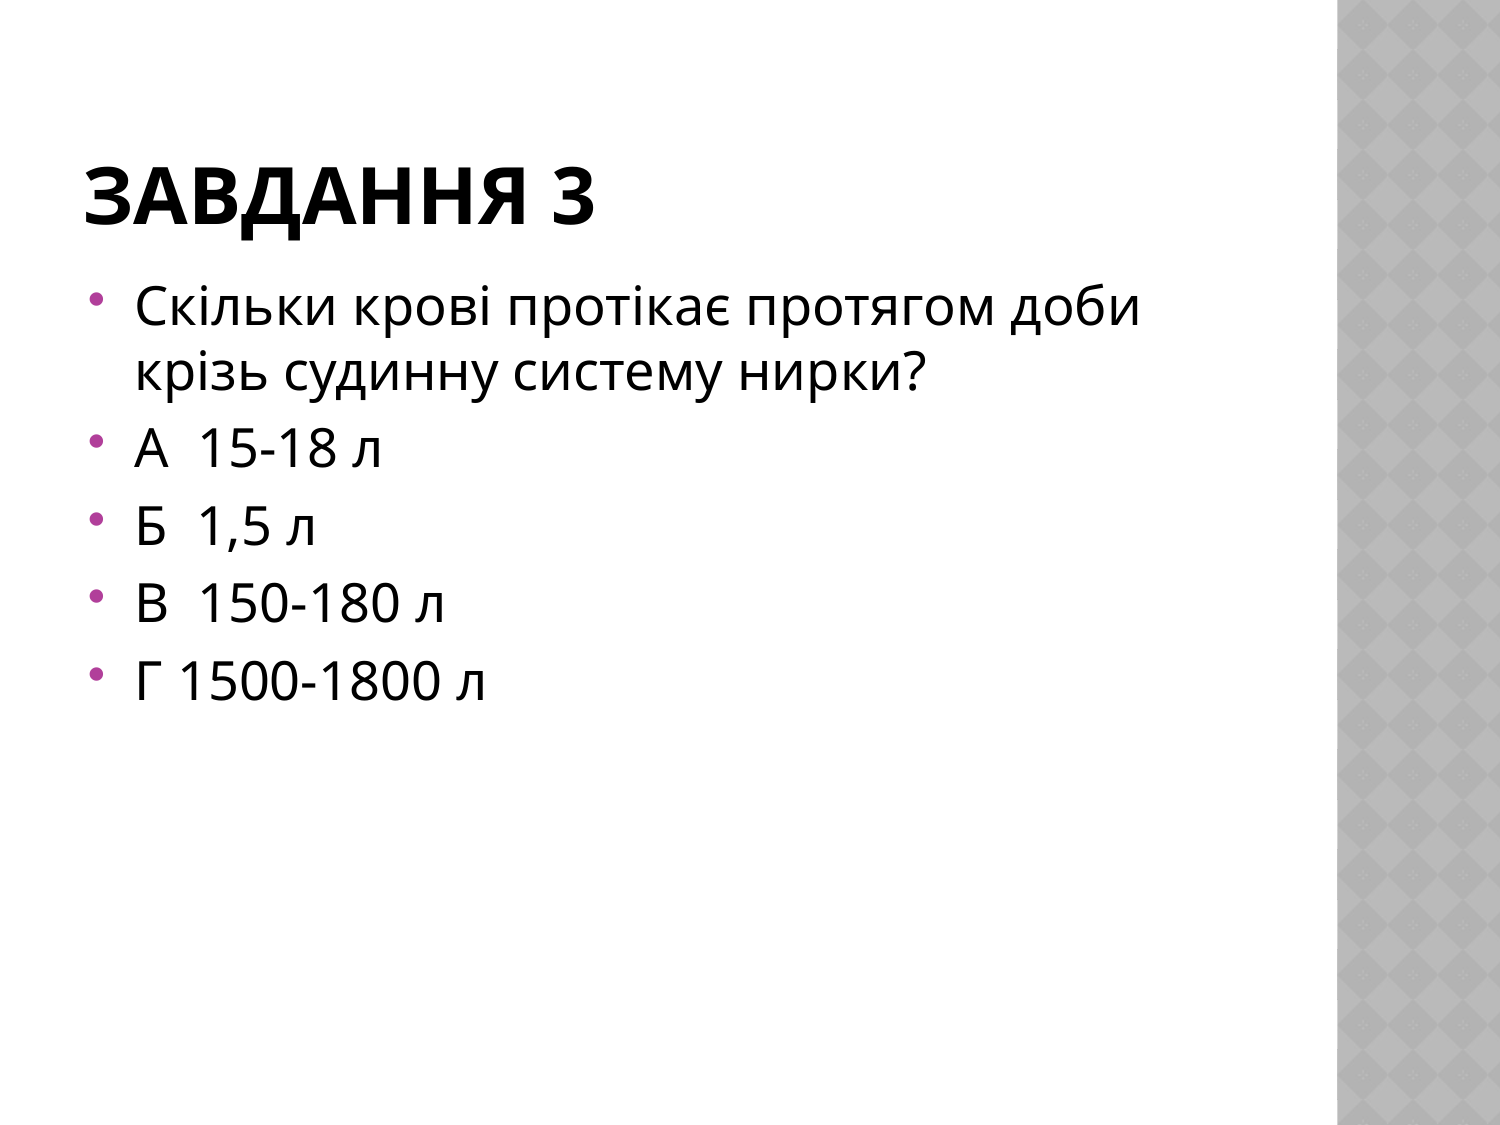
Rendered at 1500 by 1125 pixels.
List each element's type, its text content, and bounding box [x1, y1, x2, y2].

list Скільки крові протікає протягом доби крізь судинну систему нирки? А 15-18 л Б 1,5 л В 150-180 л Г 1500-1800 л [75, 264, 1263, 1059]
title Завдання 3 [75, 52, 1263, 240]
